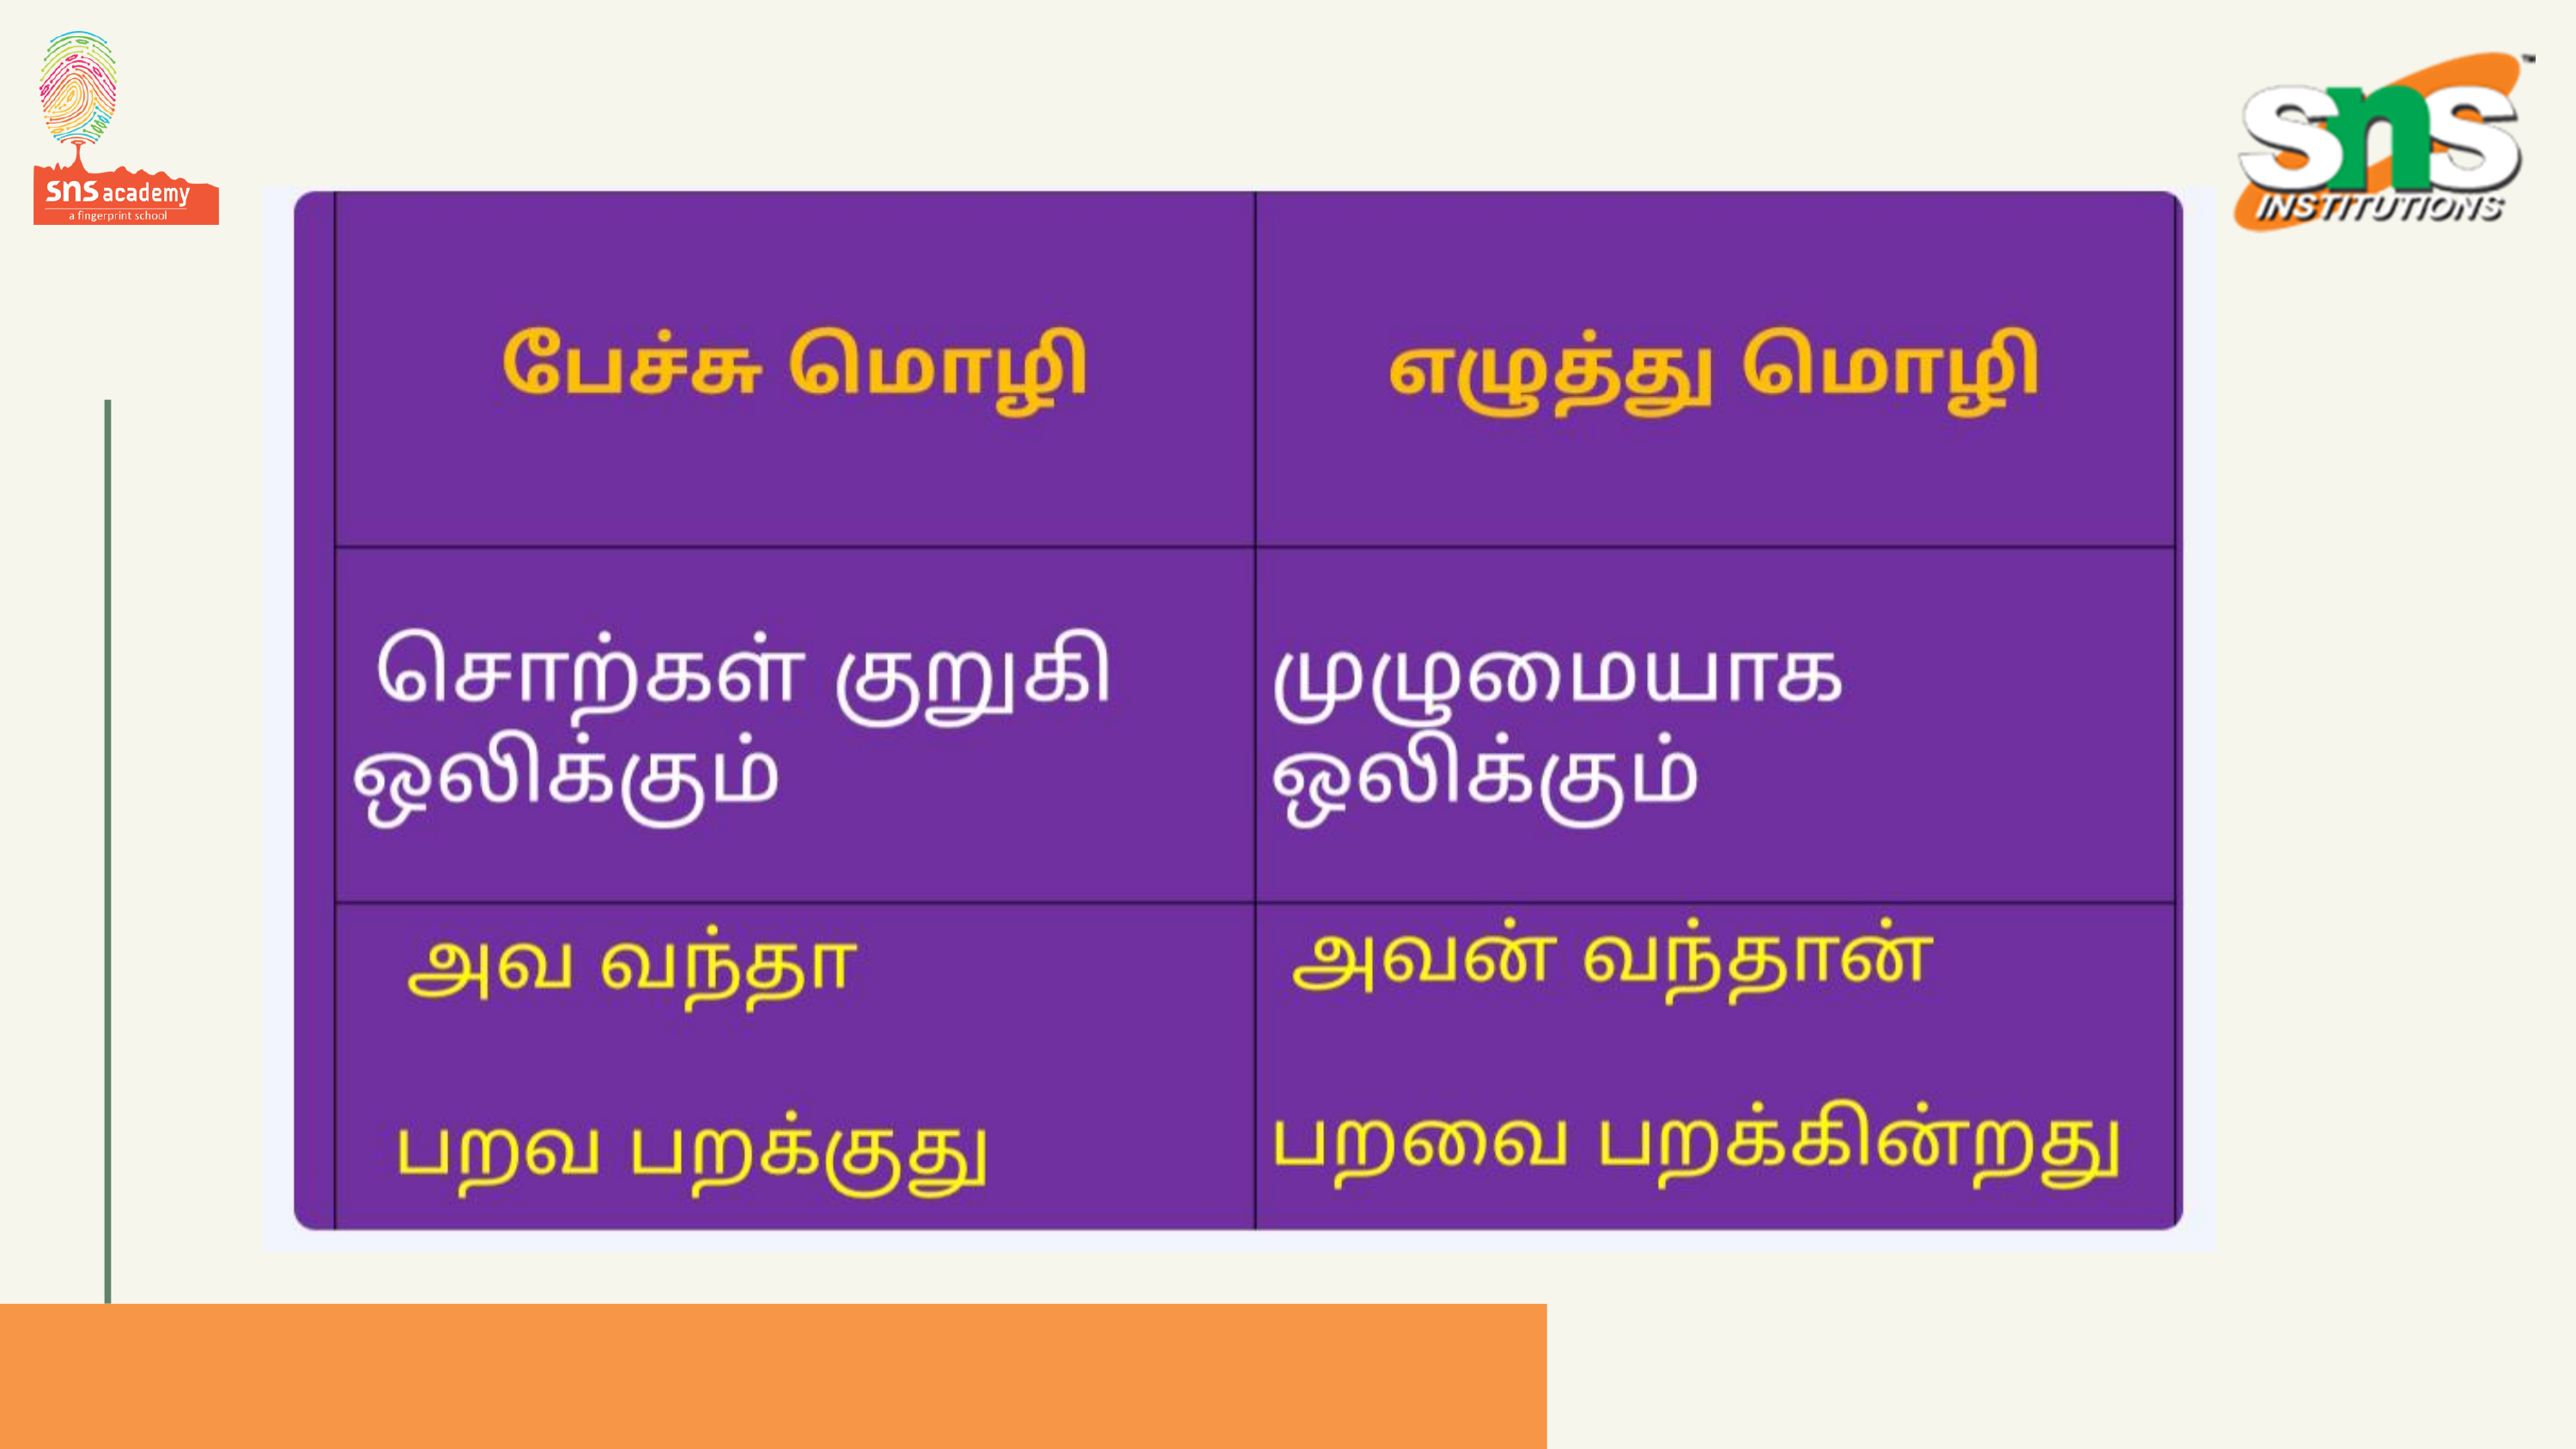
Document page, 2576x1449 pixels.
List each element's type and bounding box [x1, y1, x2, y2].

picture [2233, 50, 2536, 233]
text_box [0, 1303, 1547, 1449]
picture [33, 31, 219, 225]
picture [262, 186, 2216, 1252]
text_box [104, 399, 112, 1304]
